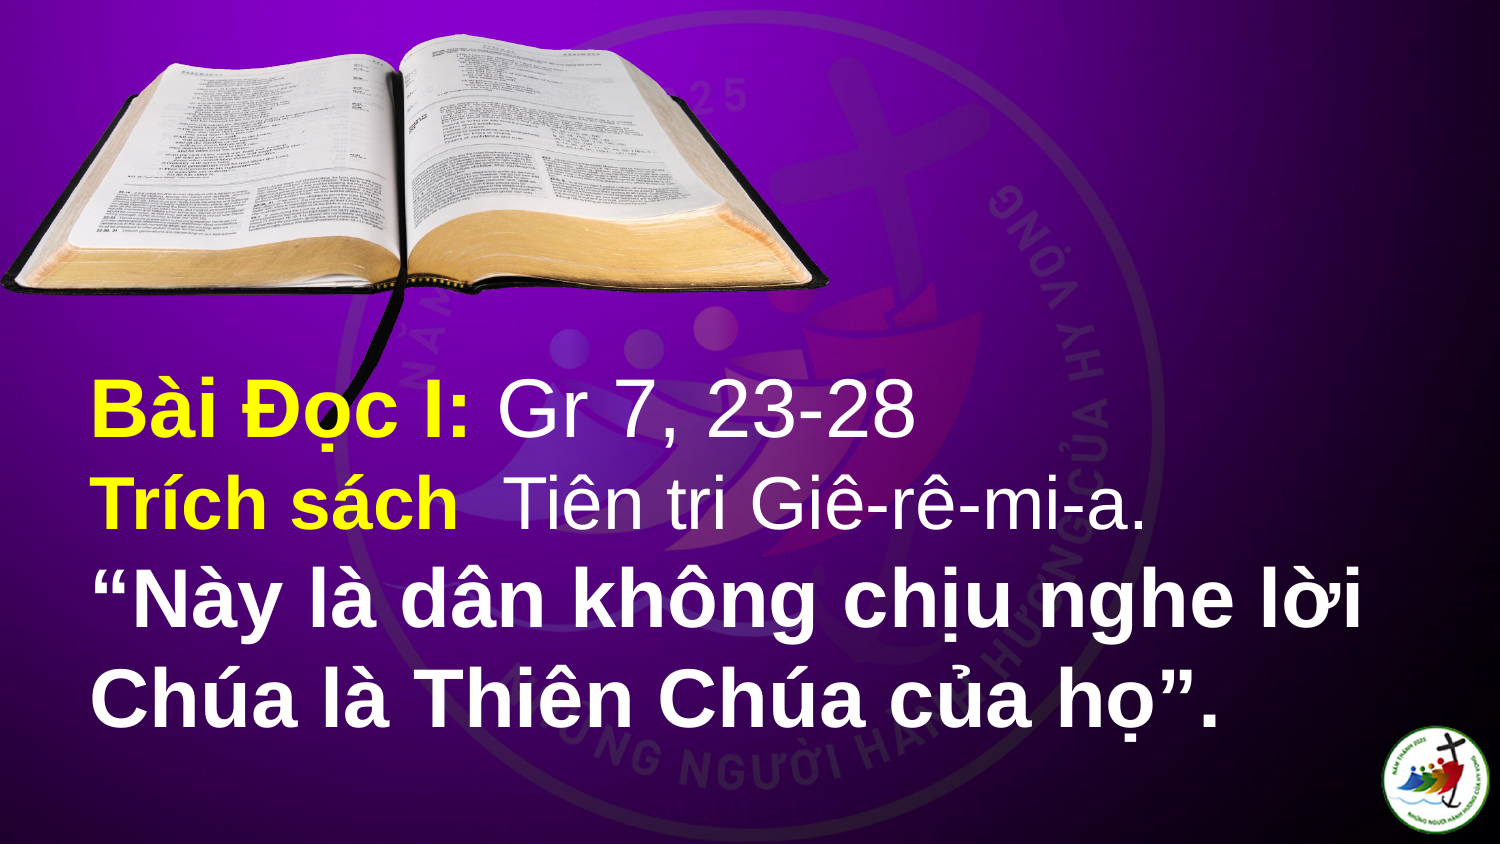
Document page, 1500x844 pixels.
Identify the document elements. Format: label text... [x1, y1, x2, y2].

picture [0, 0, 1500, 844]
text_box Bài Ðọc I: Gr 7, 23-28 Trích sách Tiên tri Giê-rê-mi-a. “Này là dân không chịu nghe lời Chúa là Thiên Chúa của họ”. [74, 346, 1425, 752]
